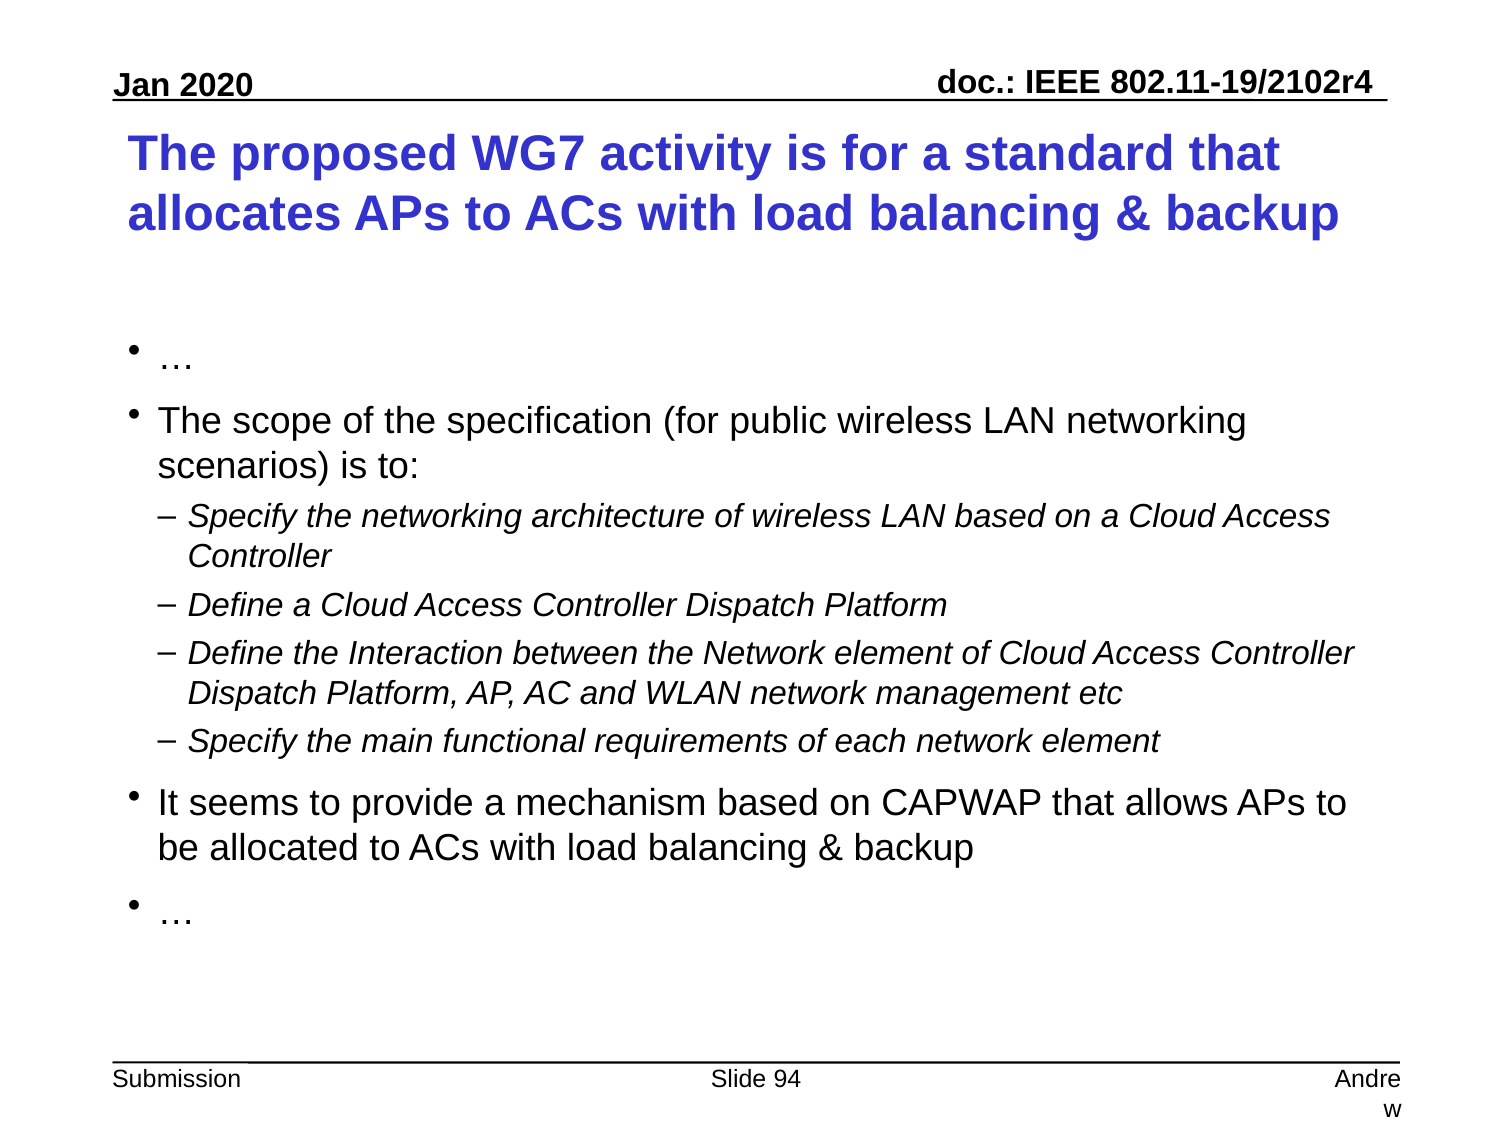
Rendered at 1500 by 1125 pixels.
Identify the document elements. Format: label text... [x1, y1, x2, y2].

list … The scope of the specification (for public wireless LAN networking scenarios) is to: Specify the networking architecture of wireless LAN based on a Cloud Access Controller Define a Cloud Access Controller Dispatch Platform Define the Interaction between the Network element of Cloud Access Controller Dispatch Platform, AP, AC and WLAN network management etc Specify the main functional requirements of each network element It seems to provide a mechanism based on CAPWAP that allows APs to be allocated to ACs with load balancing & backup … [112, 324, 1388, 1000]
footer Andrew Myles, Cisco [1320, 1061, 1402, 1093]
slide_number Slide 94 [709, 1061, 803, 1093]
title The proposed WG7 activity is for a standard that allocates APs to ACs with load balancing & backup [112, 112, 1388, 288]
